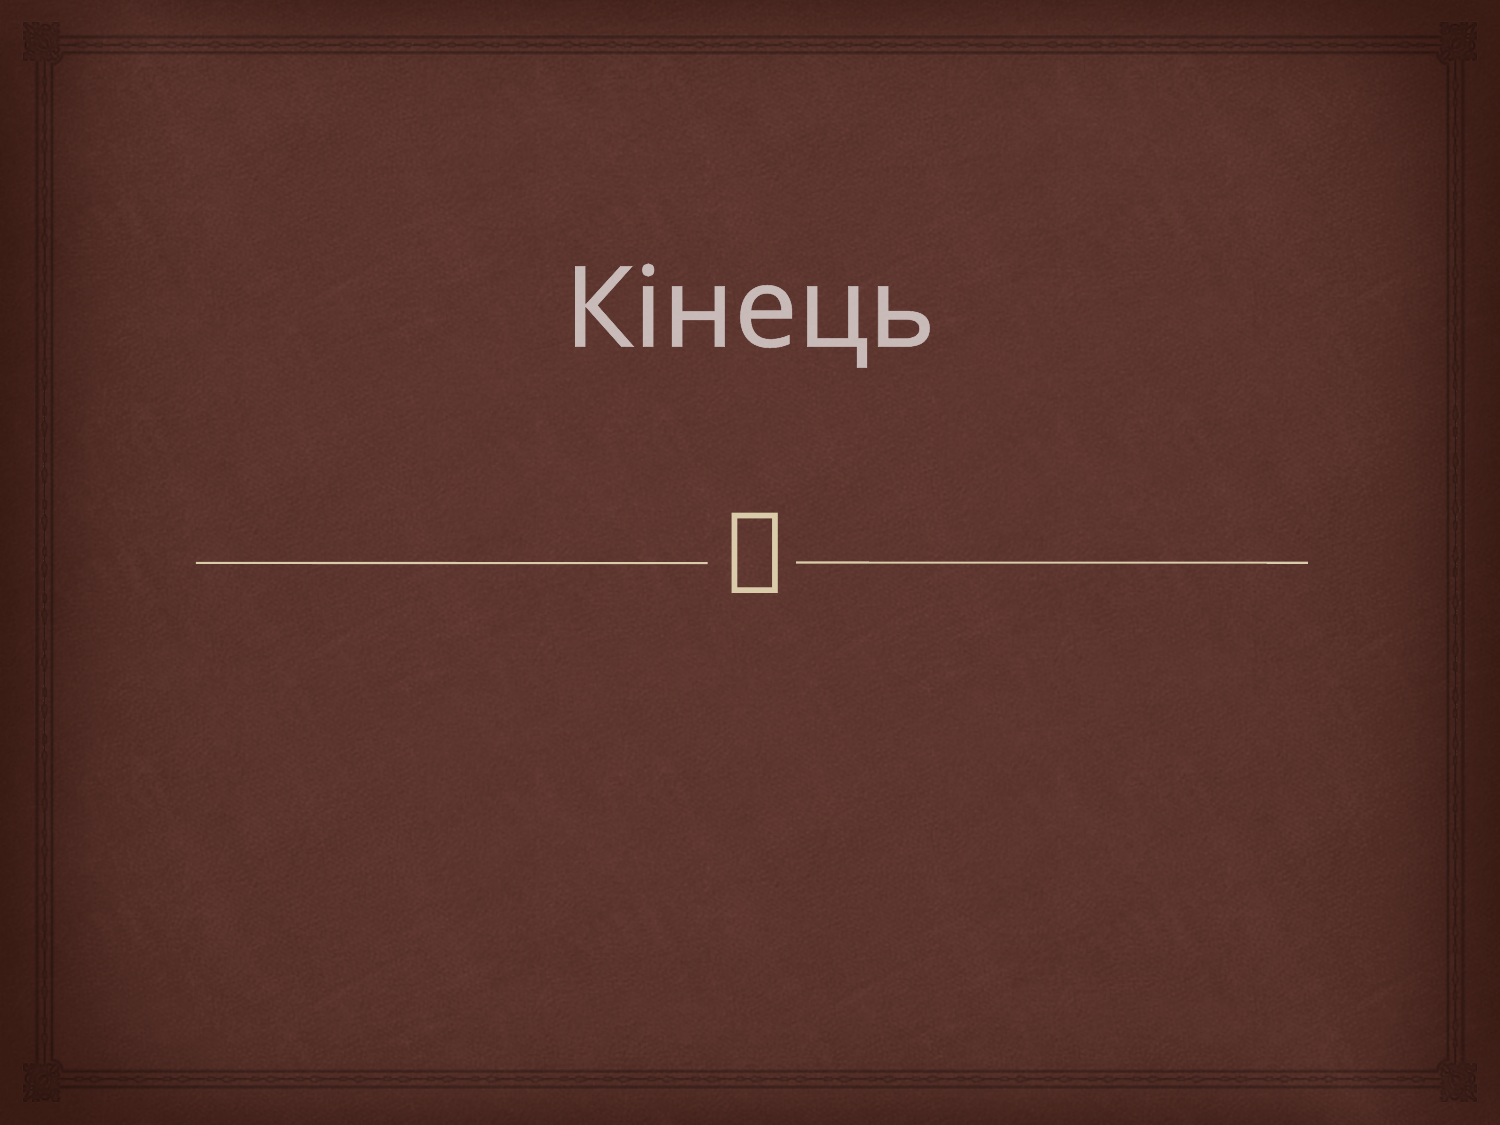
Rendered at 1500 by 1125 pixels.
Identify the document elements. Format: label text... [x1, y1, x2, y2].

title Кінець [194, 227, 1306, 512]
picture [0, 0, 1500, 1125]
